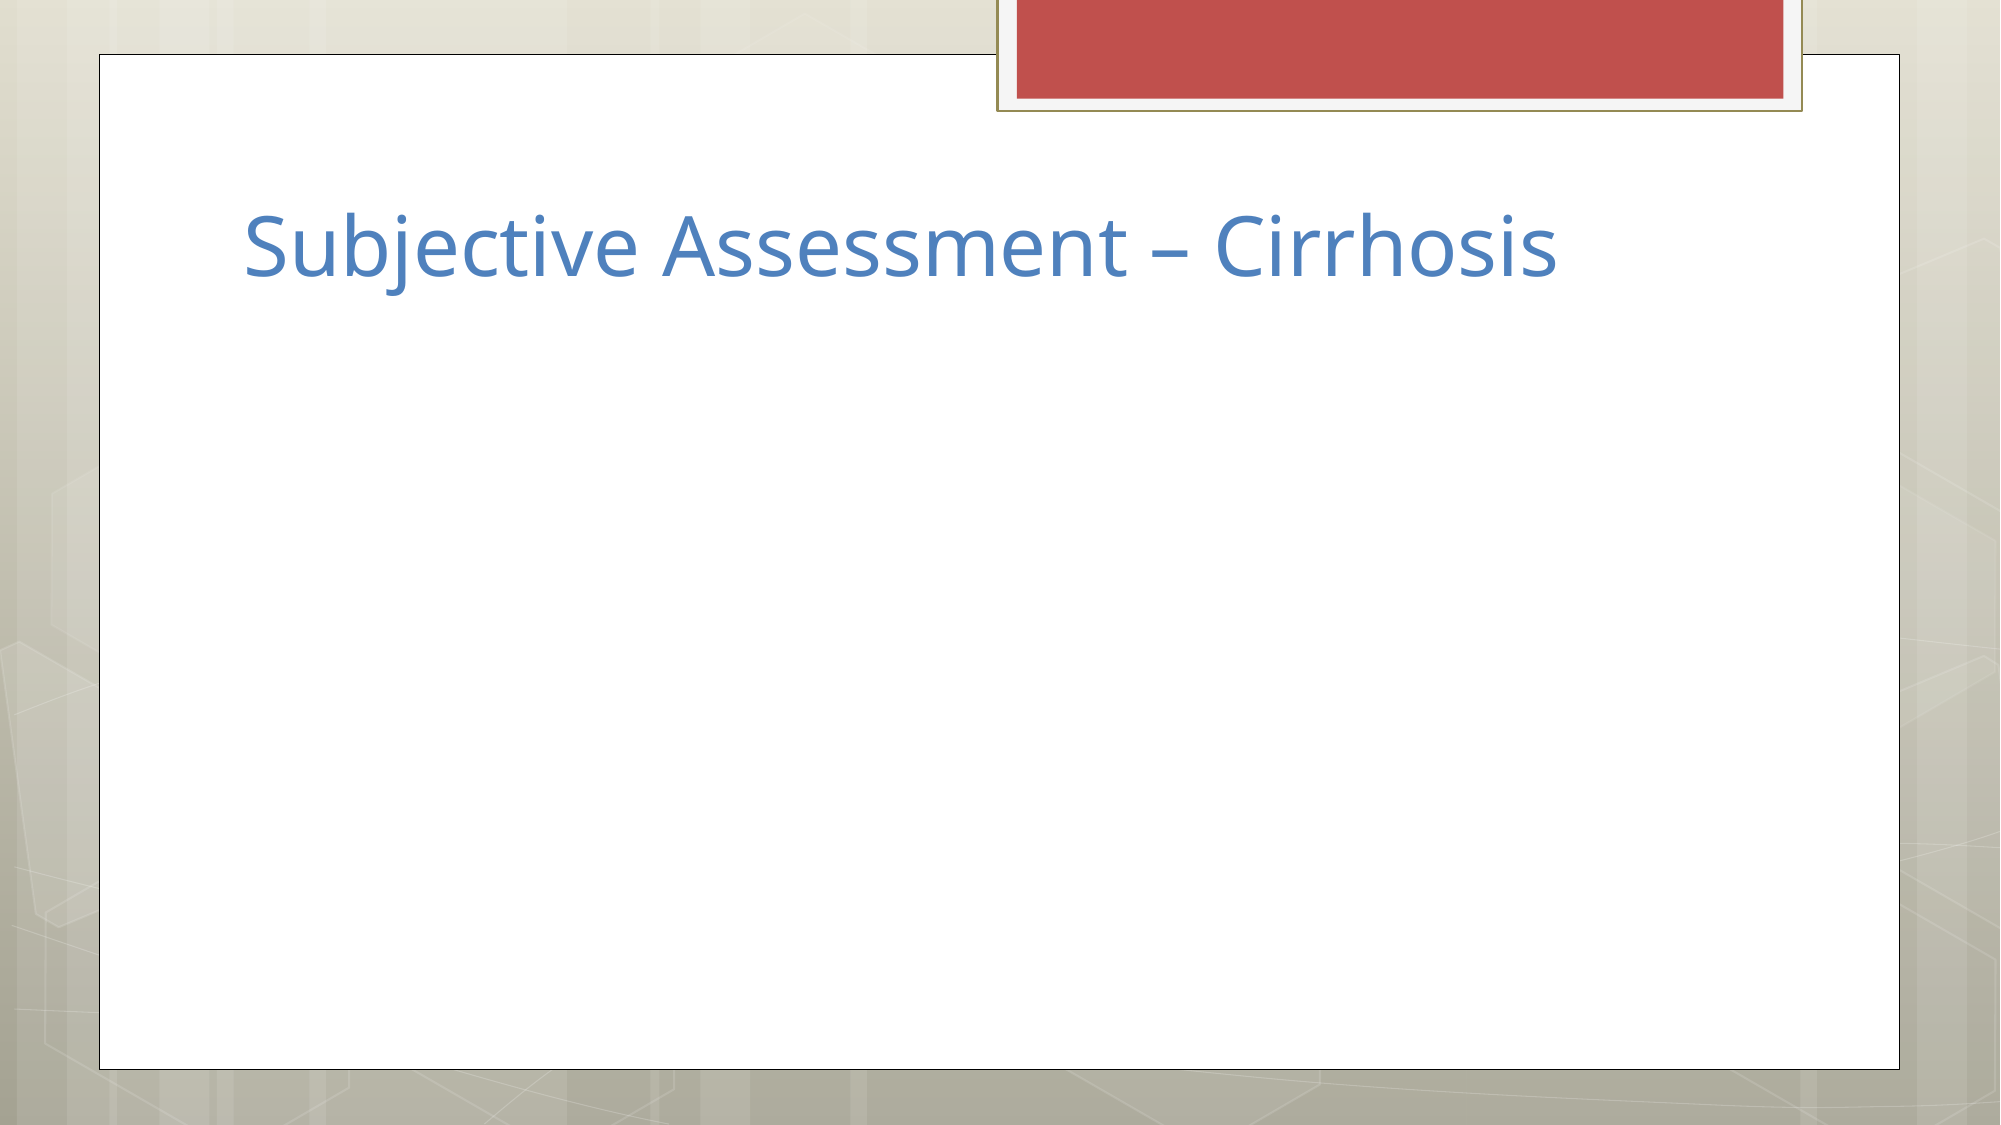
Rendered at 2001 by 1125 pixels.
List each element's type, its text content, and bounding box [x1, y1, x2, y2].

title Subjective Assessment – Cirrhosis [228, 113, 1765, 302]
